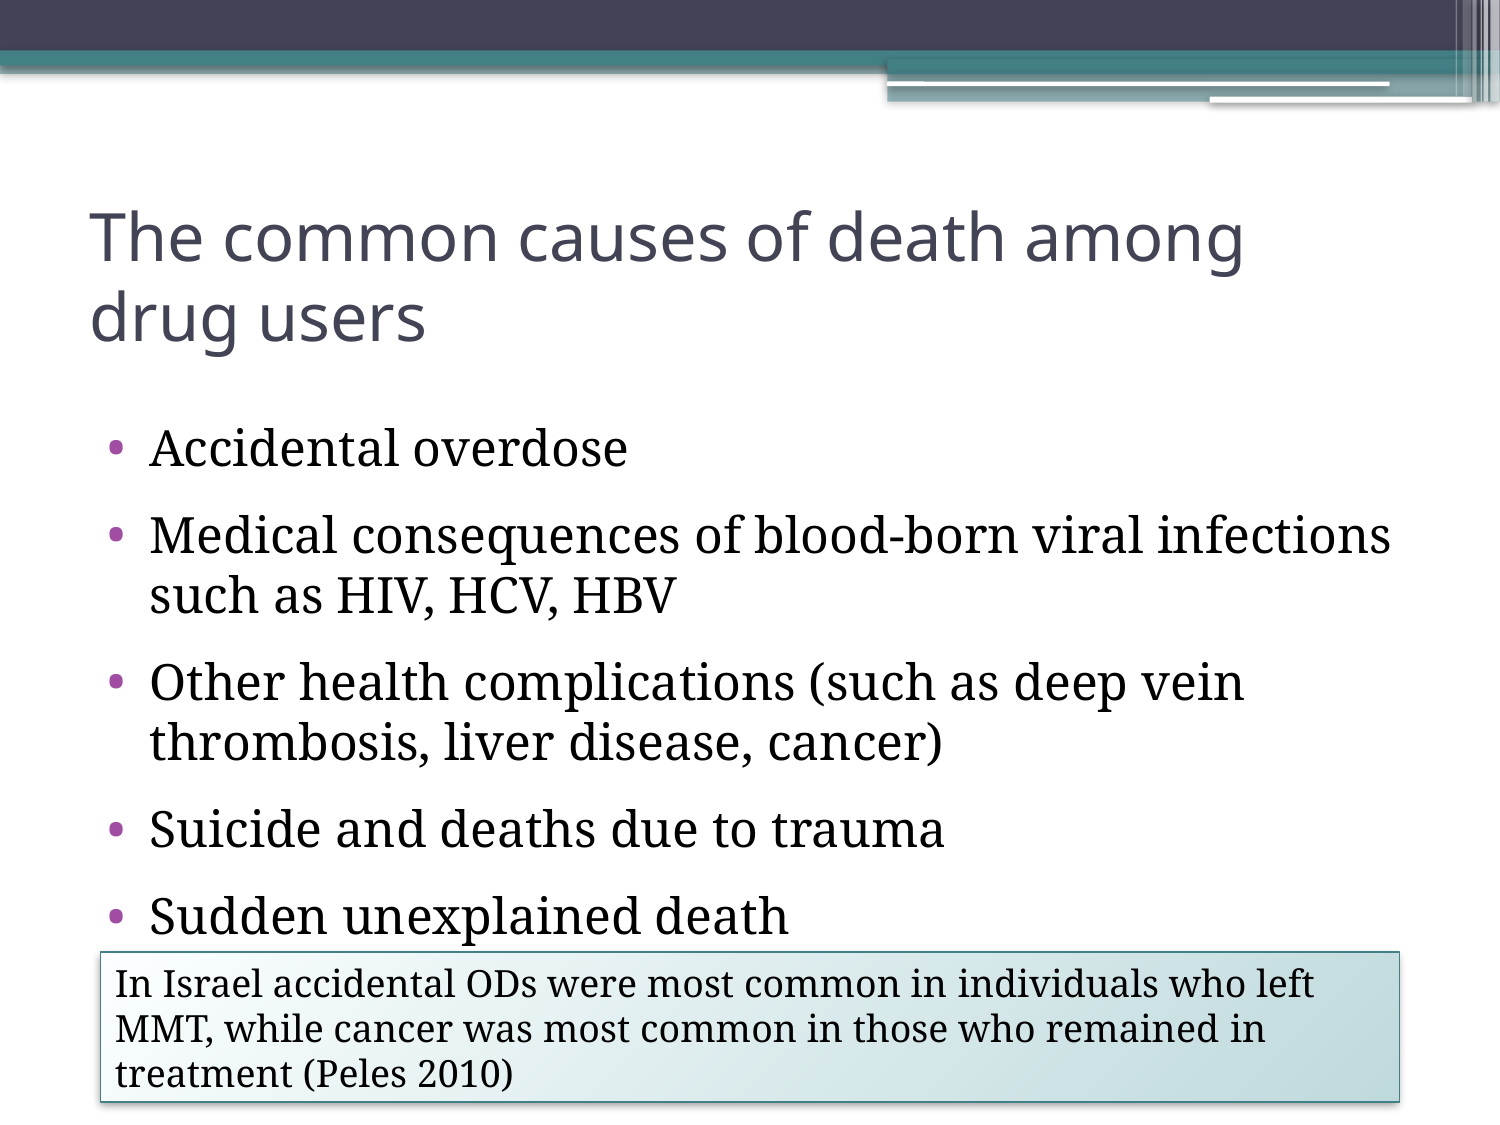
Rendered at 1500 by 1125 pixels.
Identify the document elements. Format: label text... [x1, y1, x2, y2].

text_box In Israel accidental ODs were most common in individuals who left MMT, while cancer was most common in those who remained in treatment (Peles 2010) [100, 951, 1400, 1103]
title The common causes of death among drug users [75, 187, 1425, 363]
list Accidental overdose Medical consequences of blood-born viral infections such as HIV, HCV, HBV Other health complications (such as deep vein thrombosis, liver disease, cancer) Suicide and deaths due to trauma Sudden unexplained death [75, 408, 1425, 953]
